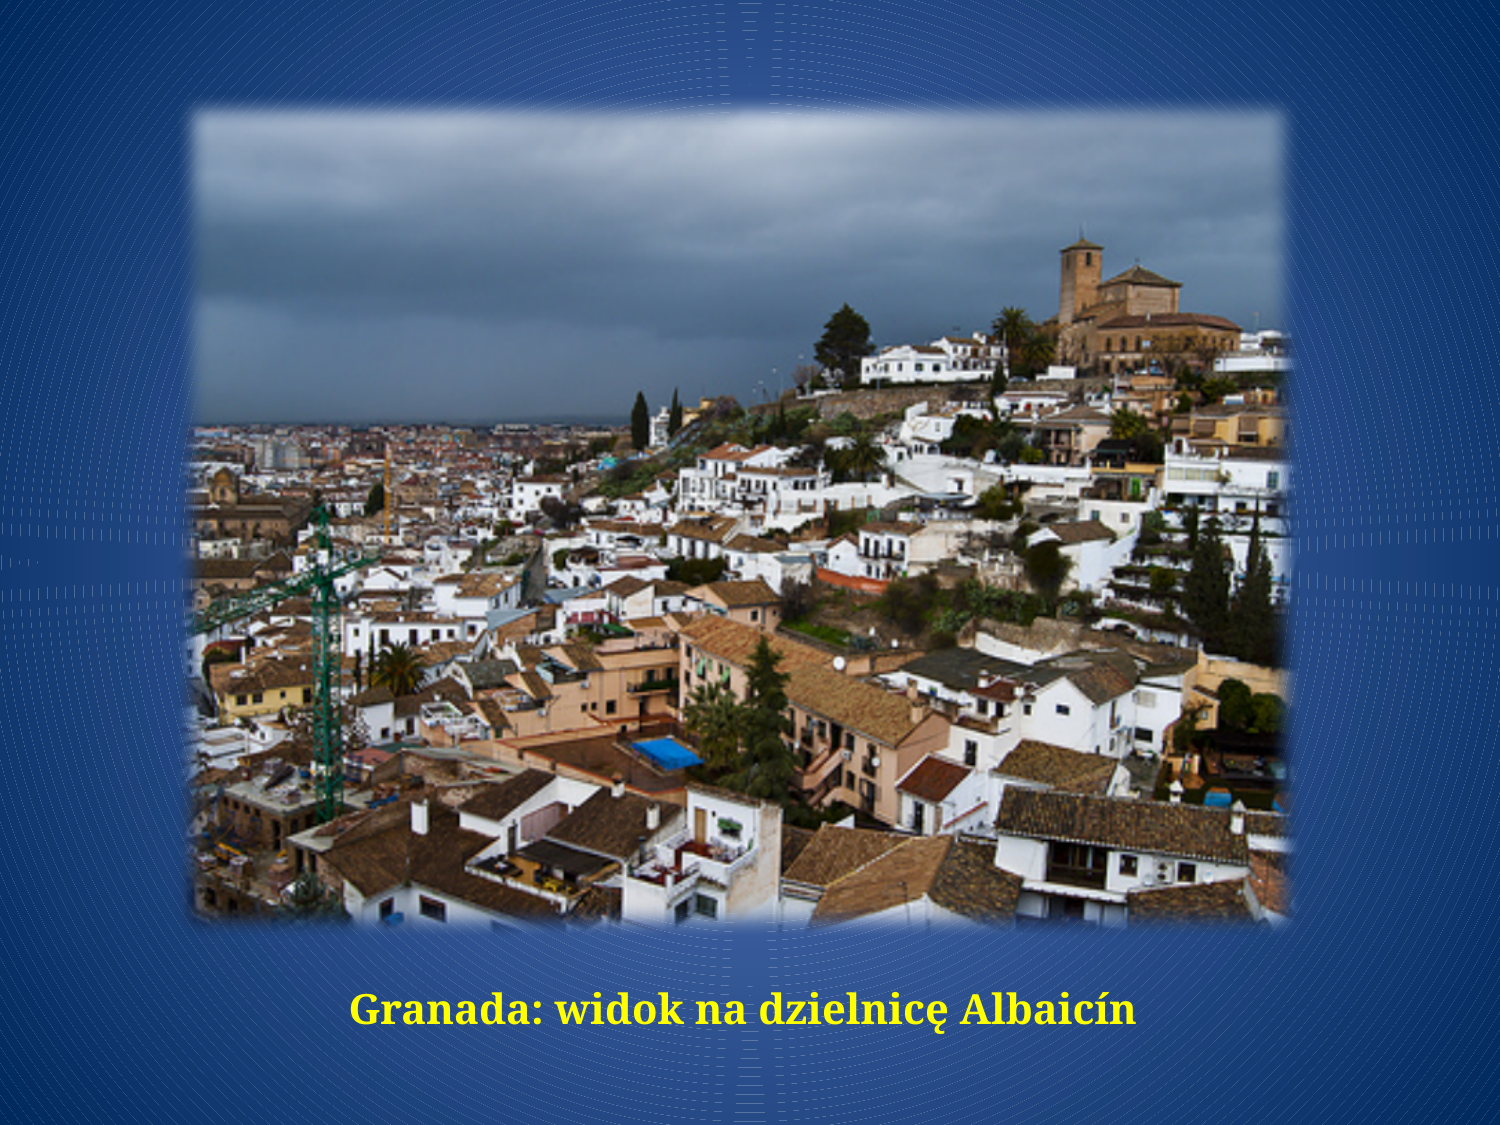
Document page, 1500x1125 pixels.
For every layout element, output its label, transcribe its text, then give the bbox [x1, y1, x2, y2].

picture [175, 93, 1301, 938]
title Granada: widok na dzielnicę Albaicín [292, 960, 1193, 1054]
